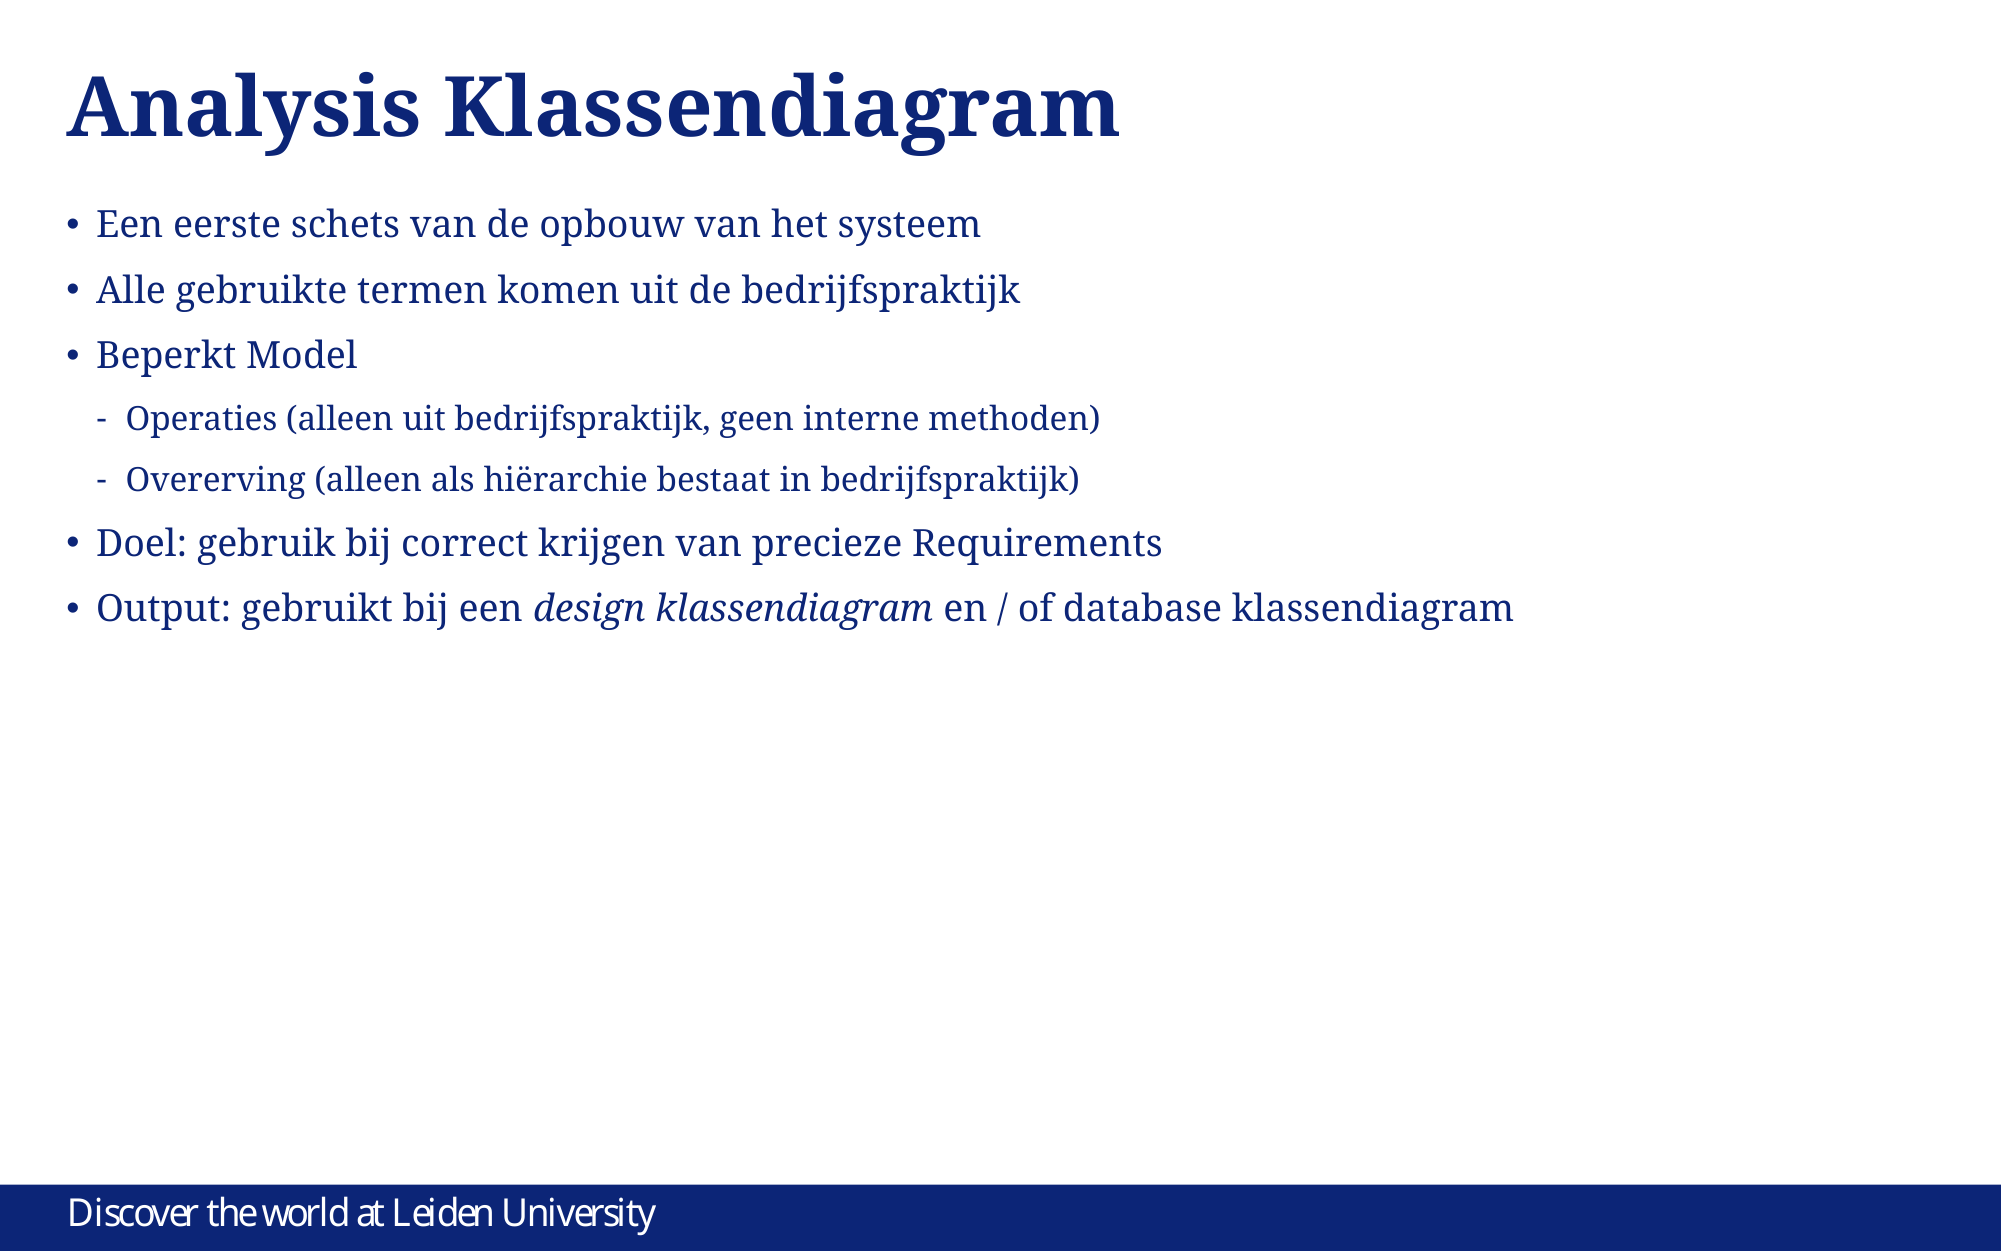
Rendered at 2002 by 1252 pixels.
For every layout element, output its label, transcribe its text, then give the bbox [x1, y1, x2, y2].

list Een eerste schets van de opbouw van het systeem Alle gebruikte termen komen uit de bedrijfspraktijk Beperkt Model Operaties (alleen uit bedrijfspraktijk, geen interne methoden) Overerving (alleen als hiërarchie bestaat in bedrijfspraktijk) Doel: gebruik bij correct krijgen van precieze Requirements Output: gebruikt bij een design klassendiagram en / of database klassendiagram [66, 205, 1935, 1116]
title Analysis Klassendiagram [66, 66, 1935, 140]
